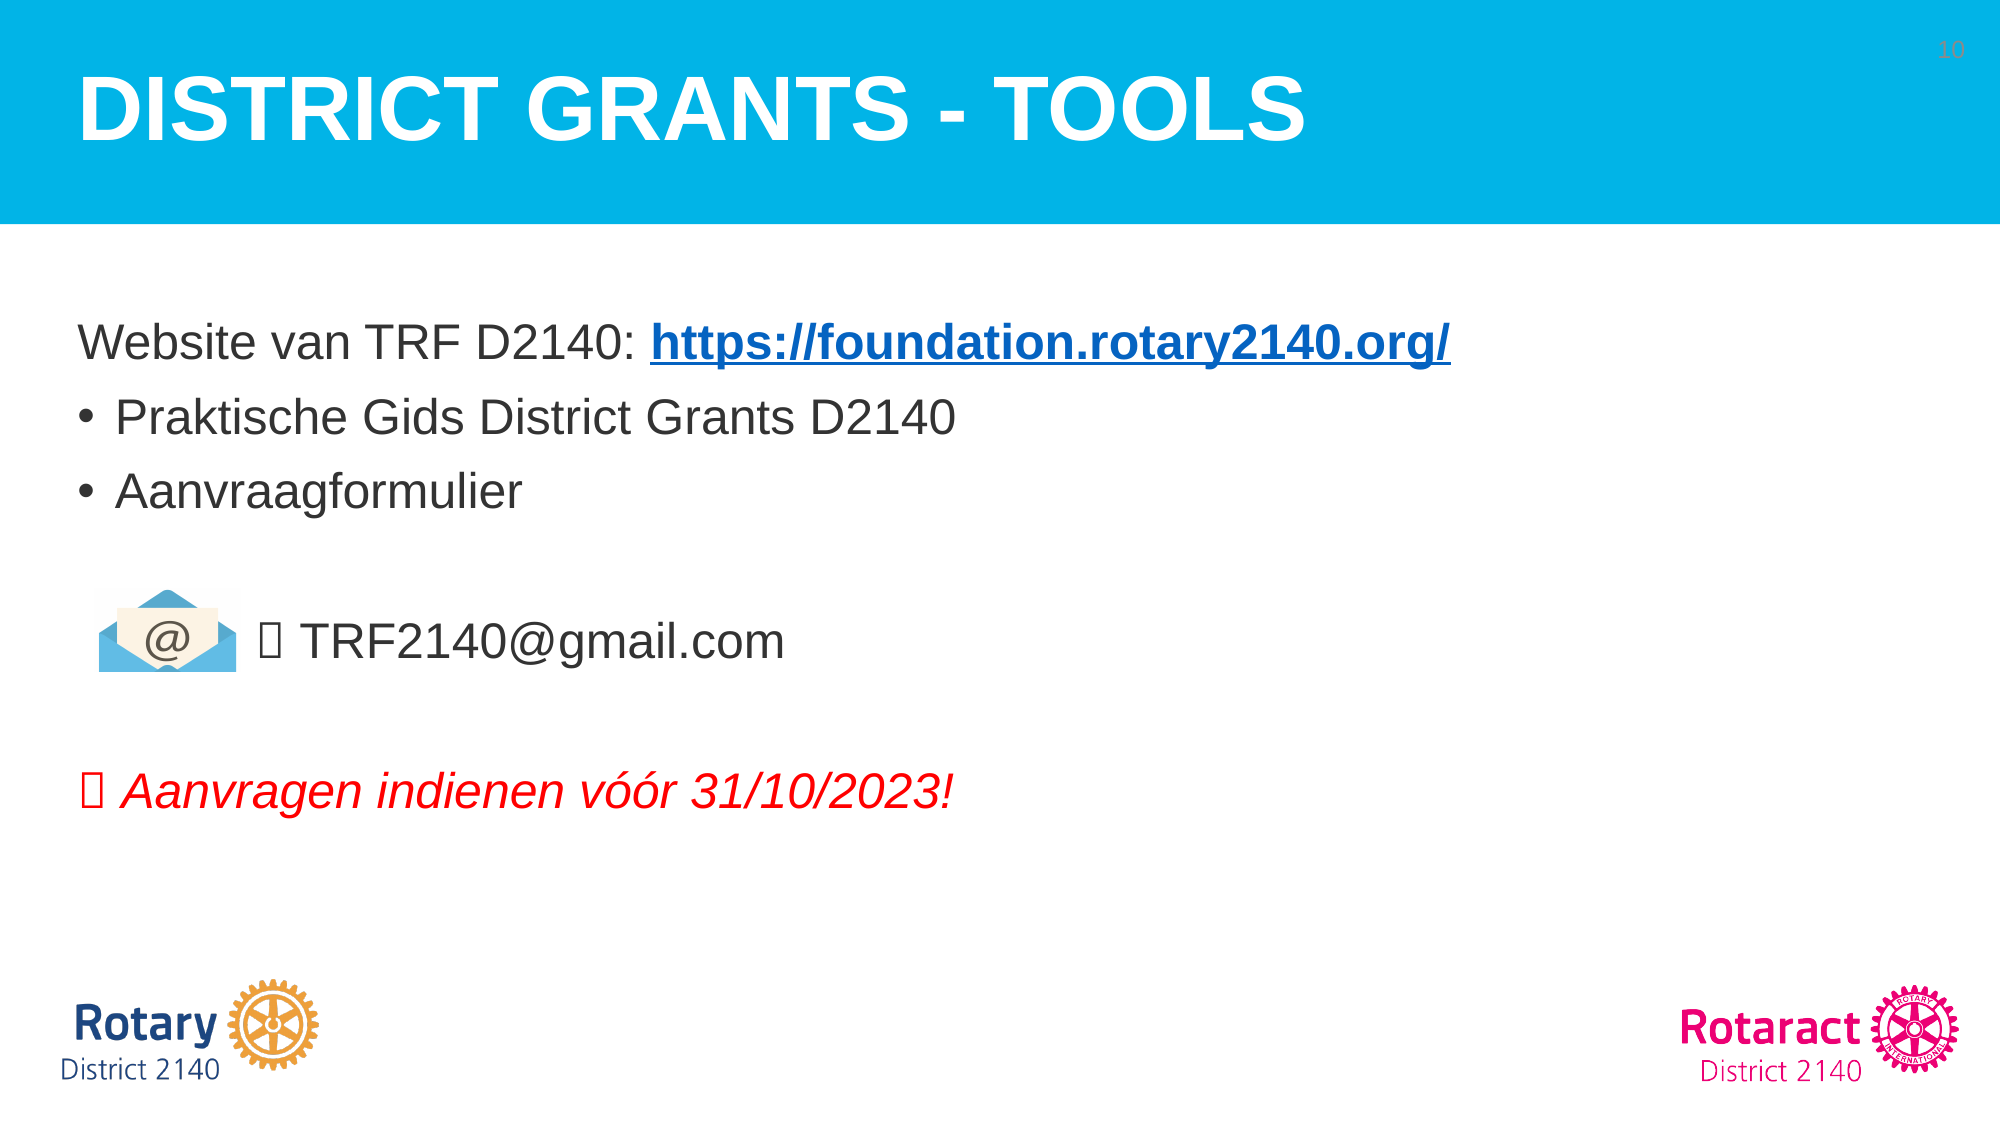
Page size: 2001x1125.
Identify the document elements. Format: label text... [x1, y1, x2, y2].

picture [53, 969, 328, 1088]
list Website van TRF D2140: https://foundation.rotary2140.org/ Praktische Gids District Grants D2140 Aanvraagformulier  TRF2140@gmail.com  Aanvragen indienen vóór 31/10/2023! [62, 308, 1950, 971]
picture [94, 588, 241, 672]
title District Grants - Tools [62, 18, 1950, 219]
slide_number 10 [1911, 18, 1981, 79]
picture [1671, 973, 1966, 1102]
